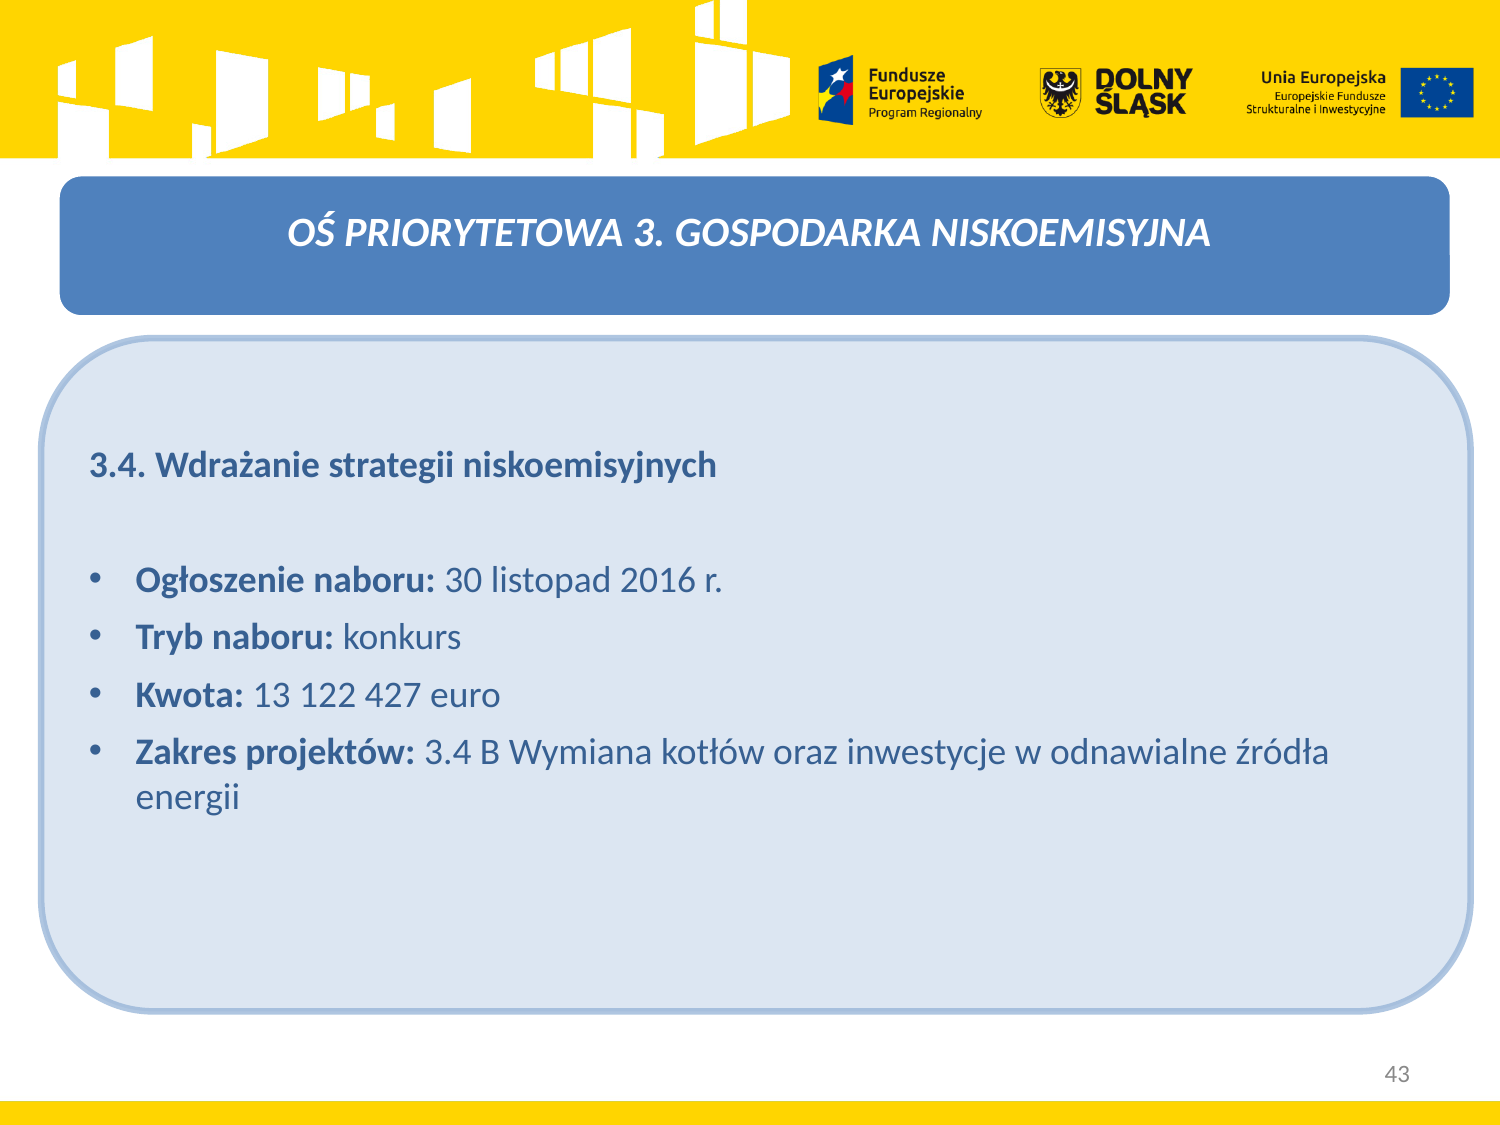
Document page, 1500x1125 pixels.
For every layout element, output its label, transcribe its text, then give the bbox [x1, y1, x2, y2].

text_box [17, 160, 1493, 930]
text_box 3.4. Wdrażanie strategii niskoemisyjnych Ogłoszenie naboru: 30 listopad 2016 r. Tryb naboru: konkurs Kwota: 13 122 427 euro Zakres projektów: 3.4 B Wymiana kotłów oraz inwestycje w odnawialne źródła energii [44, 938, 1468, 1015]
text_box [55, 148, 1453, 318]
text_box [51, 955, 57, 964]
slide_number 43 [1074, 1042, 1425, 1103]
picture [0, 0, 1500, 1125]
